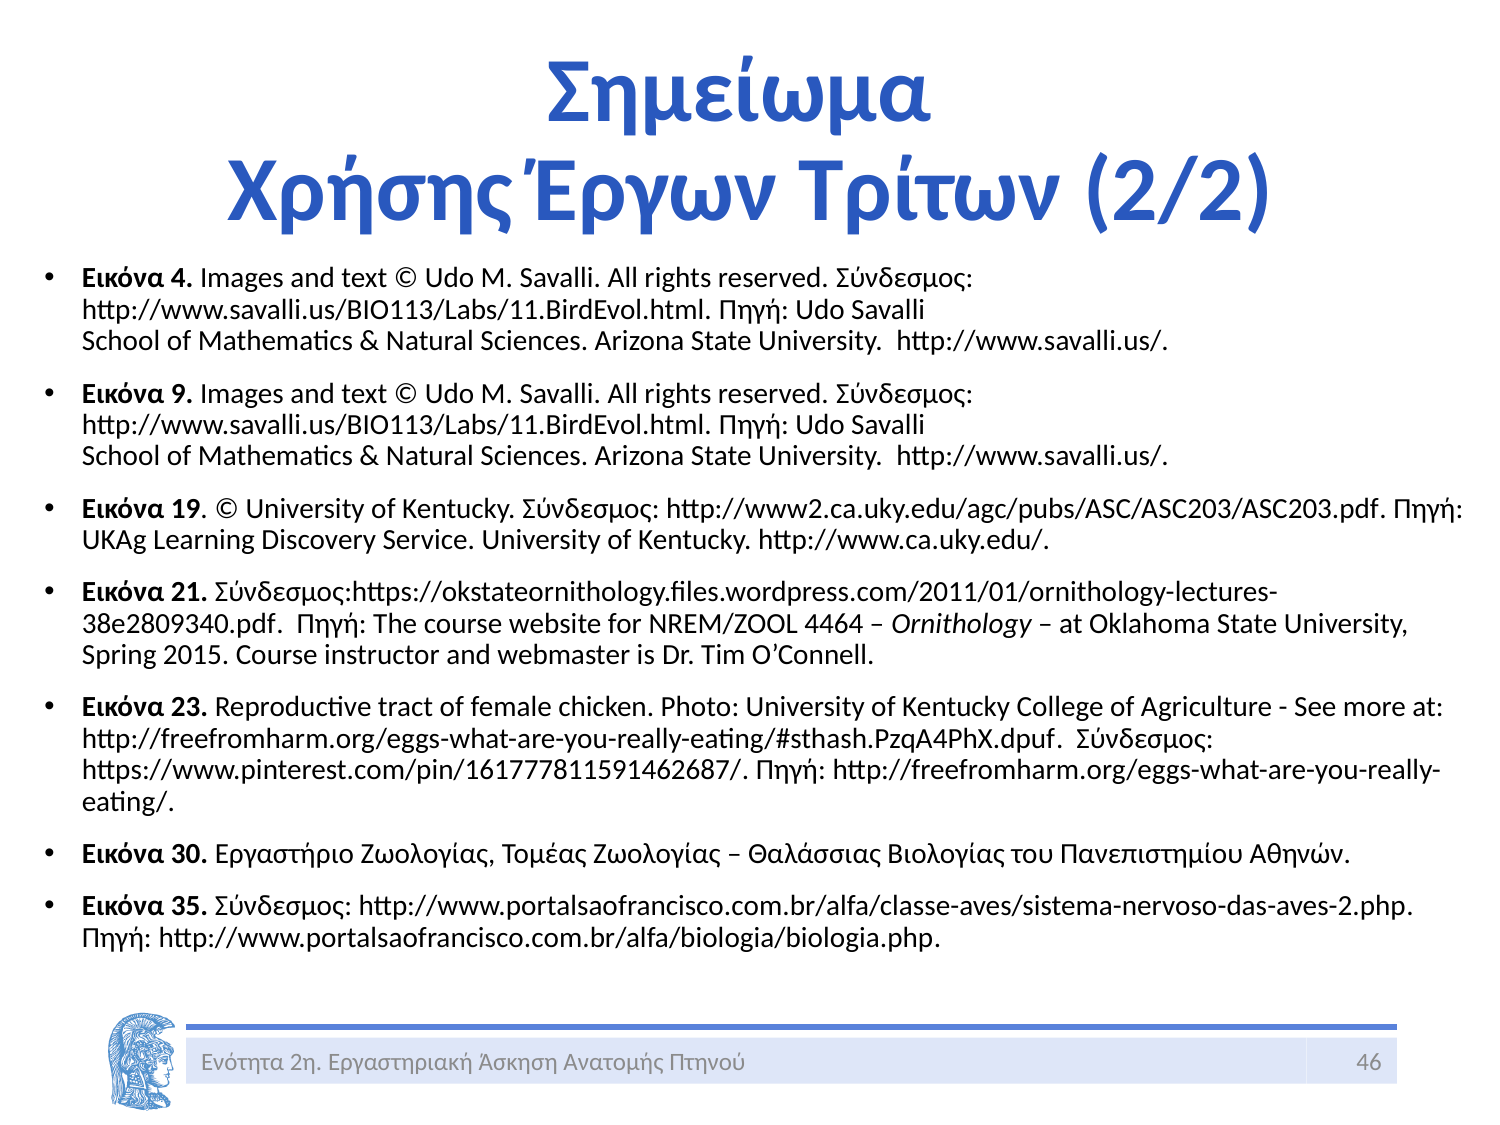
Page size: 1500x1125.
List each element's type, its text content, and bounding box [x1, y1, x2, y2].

list Εικόνα 4. Images and text © Udo M. Savalli. All rights reserved. Σύνδεσμος: http://www.savalli.us/BIO113/Labs/11.BirdEvol.html. Πηγή: Udo Savalli School of Mathematics & Natural Sciences. Arizona State University. http://www.savalli.us/. Εικόνα 9. Images and text © Udo M. Savalli. All rights reserved. Σύνδεσμος: http://www.savalli.us/BIO113/Labs/11.BirdEvol.html. Πηγή: Udo Savalli School of Mathematics & Natural Sciences. Arizona State University. http://www.savalli.us/. Εικόνα 19. © University of Kentucky. Σύνδεσμος: http://www2.ca.uky.edu/agc/pubs/ASC/ASC203/ASC203.pdf. Πηγή: UKAg Learning Discovery Service. University of Kentucky. http://www.ca.uky.edu/. Εικόνα 21. Σύνδεσμος:https://okstateornithology.files.wordpress.com/2011/01/ornithology-lectures-38e2809340.pdf. Πηγή: Τhe course website for NREM/ZOOL 4464 – Ornithology – at Oklahoma State University, Spring 2015. Course instructor and webmaster is Dr. Tim O’Connell. Εικόνα 23. Reproductive tract of female chicken. Photo: University of Kentucky College of Agriculture - See more at: http://freefromharm.org/eggs-what-are-you-really-eating/#sthash.PzqA4PhX.dpuf. Σύνδεσμος: https://www.pinterest.com/pin/161777811591462687/. Πηγή: http://freefromharm.org/eggs-what-are-you-really-eating/. Εικόνα 30. Εργαστήριο Ζωολογίας, Τομέας Ζωολογίας – Θαλάσσιας Βιολογίας του Πανεπιστημίου Αθηνών. Εικόνα 35. Σύνδεσμος: http://www.portalsaofrancisco.com.br/alfa/classe-aves/sistema-nervoso-das-aves-2.php. Πηγή: http://www.portalsaofrancisco.com.br/alfa/biologia/biologia.php. [29, 255, 1483, 998]
slide_number 46 [1306, 1037, 1397, 1084]
footer Ενότητα 2η. Εργαστηριακή Άσκηση Ανατομής Πτηνού [186, 1037, 1306, 1084]
picture [103, 1011, 186, 1114]
title Σημείωμα Χρήσης Έργων Τρίτων (2/2) [0, 47, 1500, 236]
